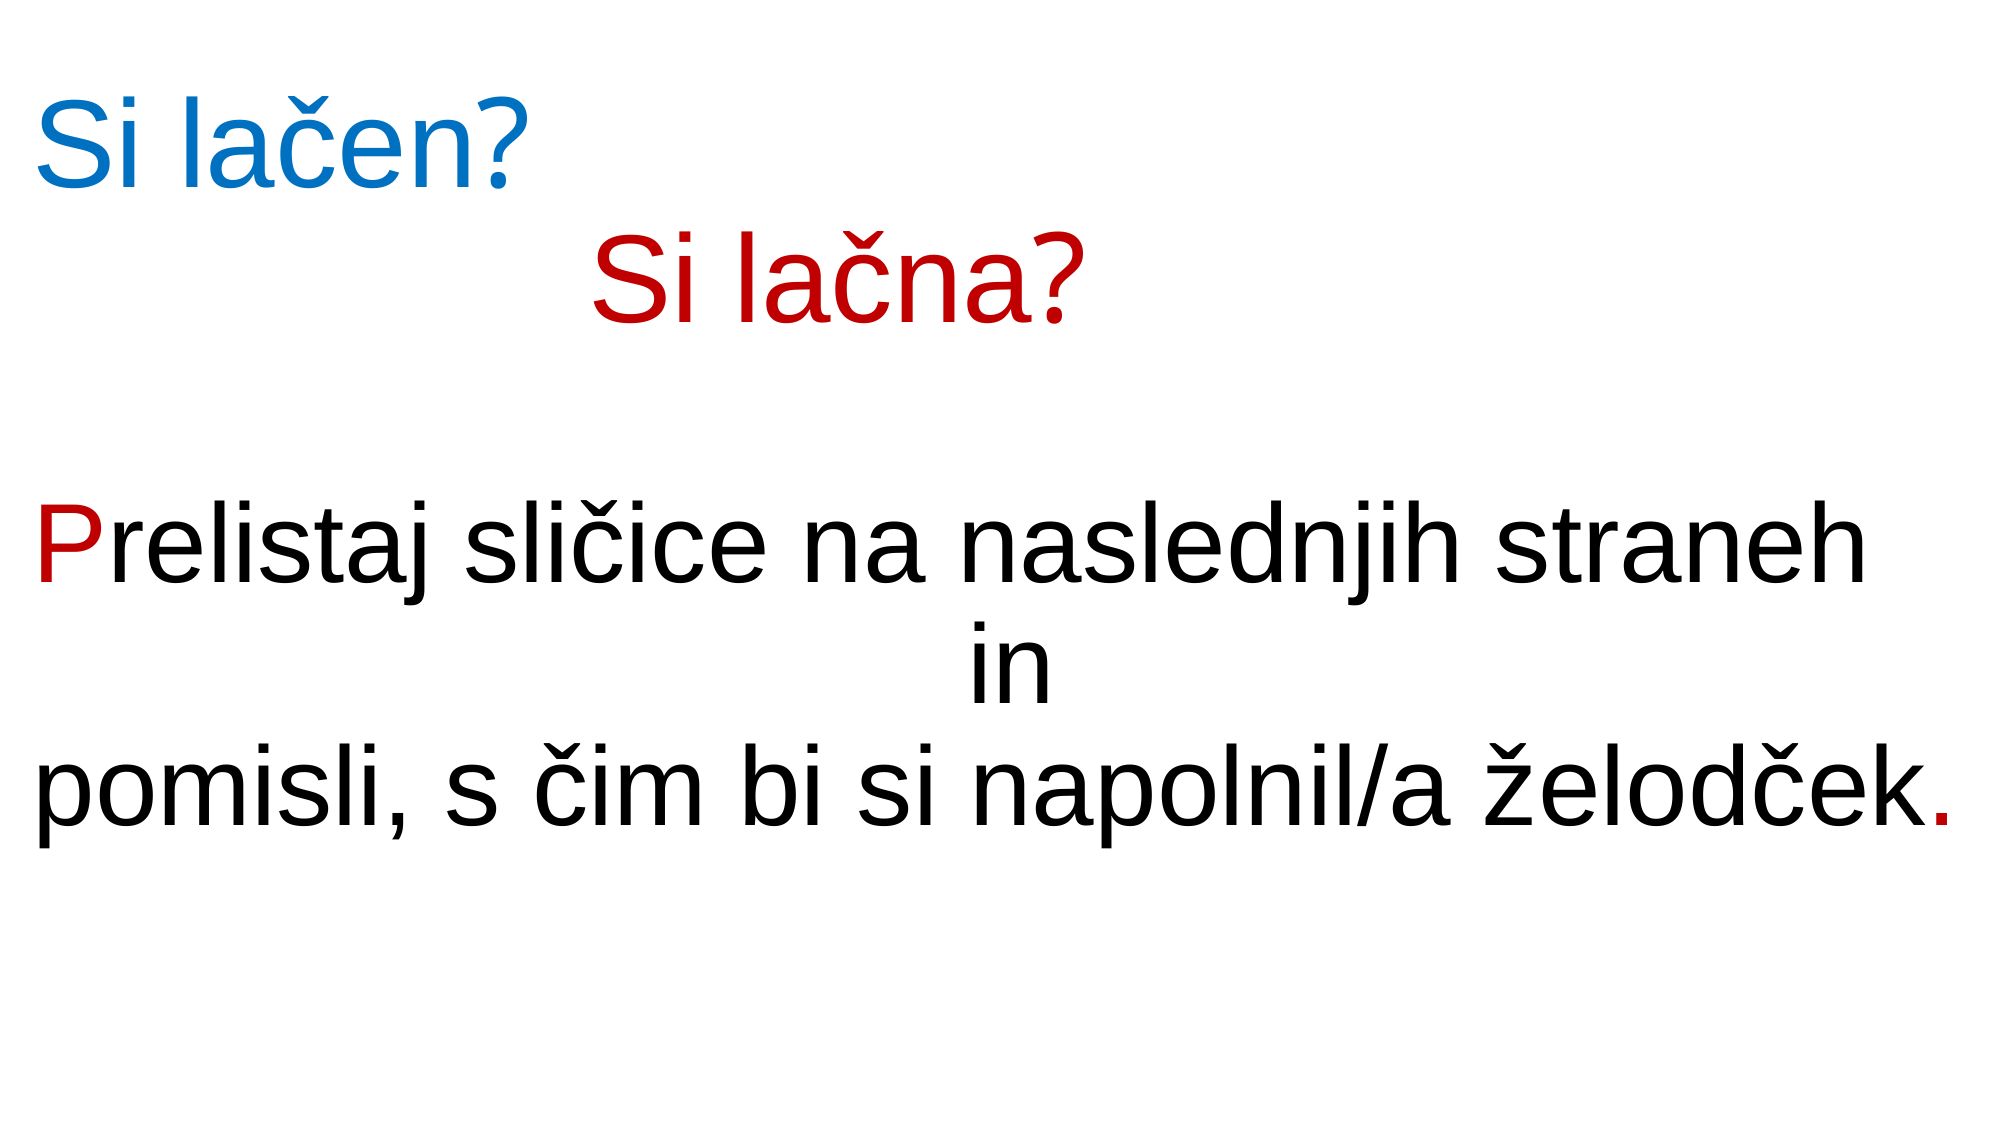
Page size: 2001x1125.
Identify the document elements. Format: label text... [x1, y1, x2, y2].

title Si lačen? Si lačna? Prelistaj sličice na naslednjih straneh in pomisli, s čim bi si napolnil/a želodček. [17, 355, 2000, 574]
